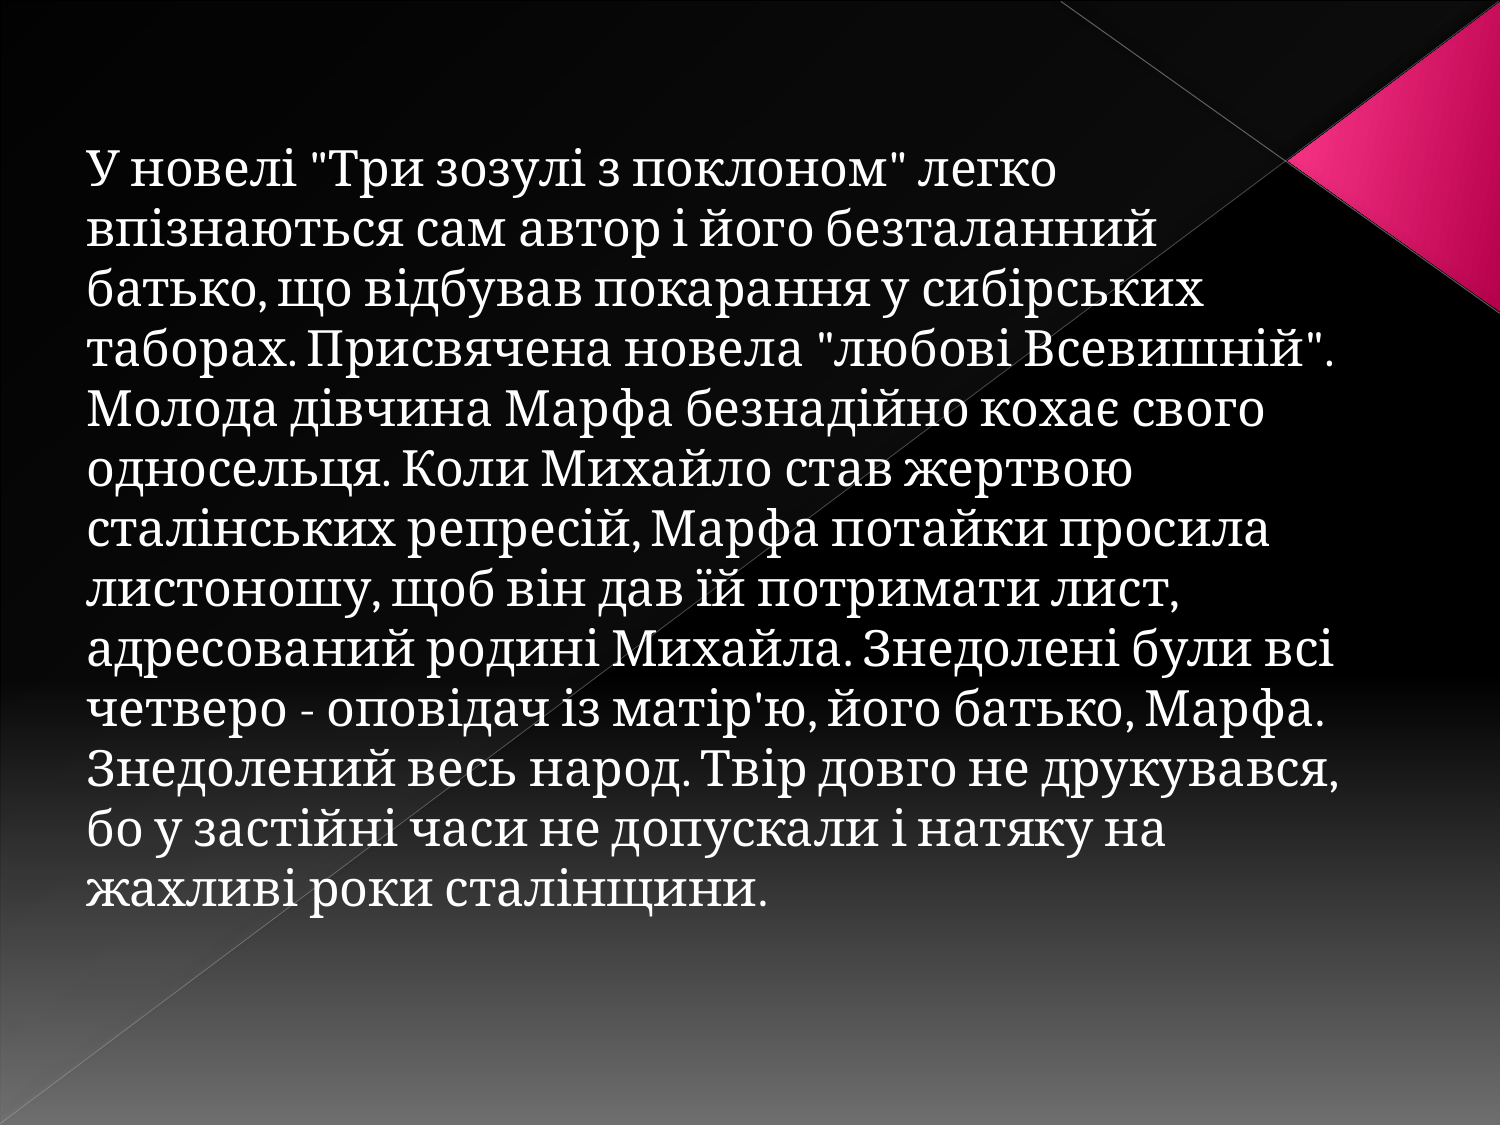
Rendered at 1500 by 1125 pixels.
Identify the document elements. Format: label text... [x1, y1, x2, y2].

list У новелі "Три зозулі з поклоном" легко впізнаються сам автор і його безталанний батько, що відбував покарання у сибірських таборах. Присвячена новела "любові Всевишній". Молода дівчина Марфа безнадійно кохає свого односельця. Коли Михайло став жертвою сталінських репресій, Марфа потайки просила листоношу, щоб він дав їй потримати лист, адресований родині Михайла. Знедолені були всі четверо - оповідач із матір'ю, його батько, Марфа. Знедолений весь народ. Твір довго не друкувався, бо у застійні часи не допускали і натяку на жахливі роки сталінщини. [62, 128, 1360, 997]
